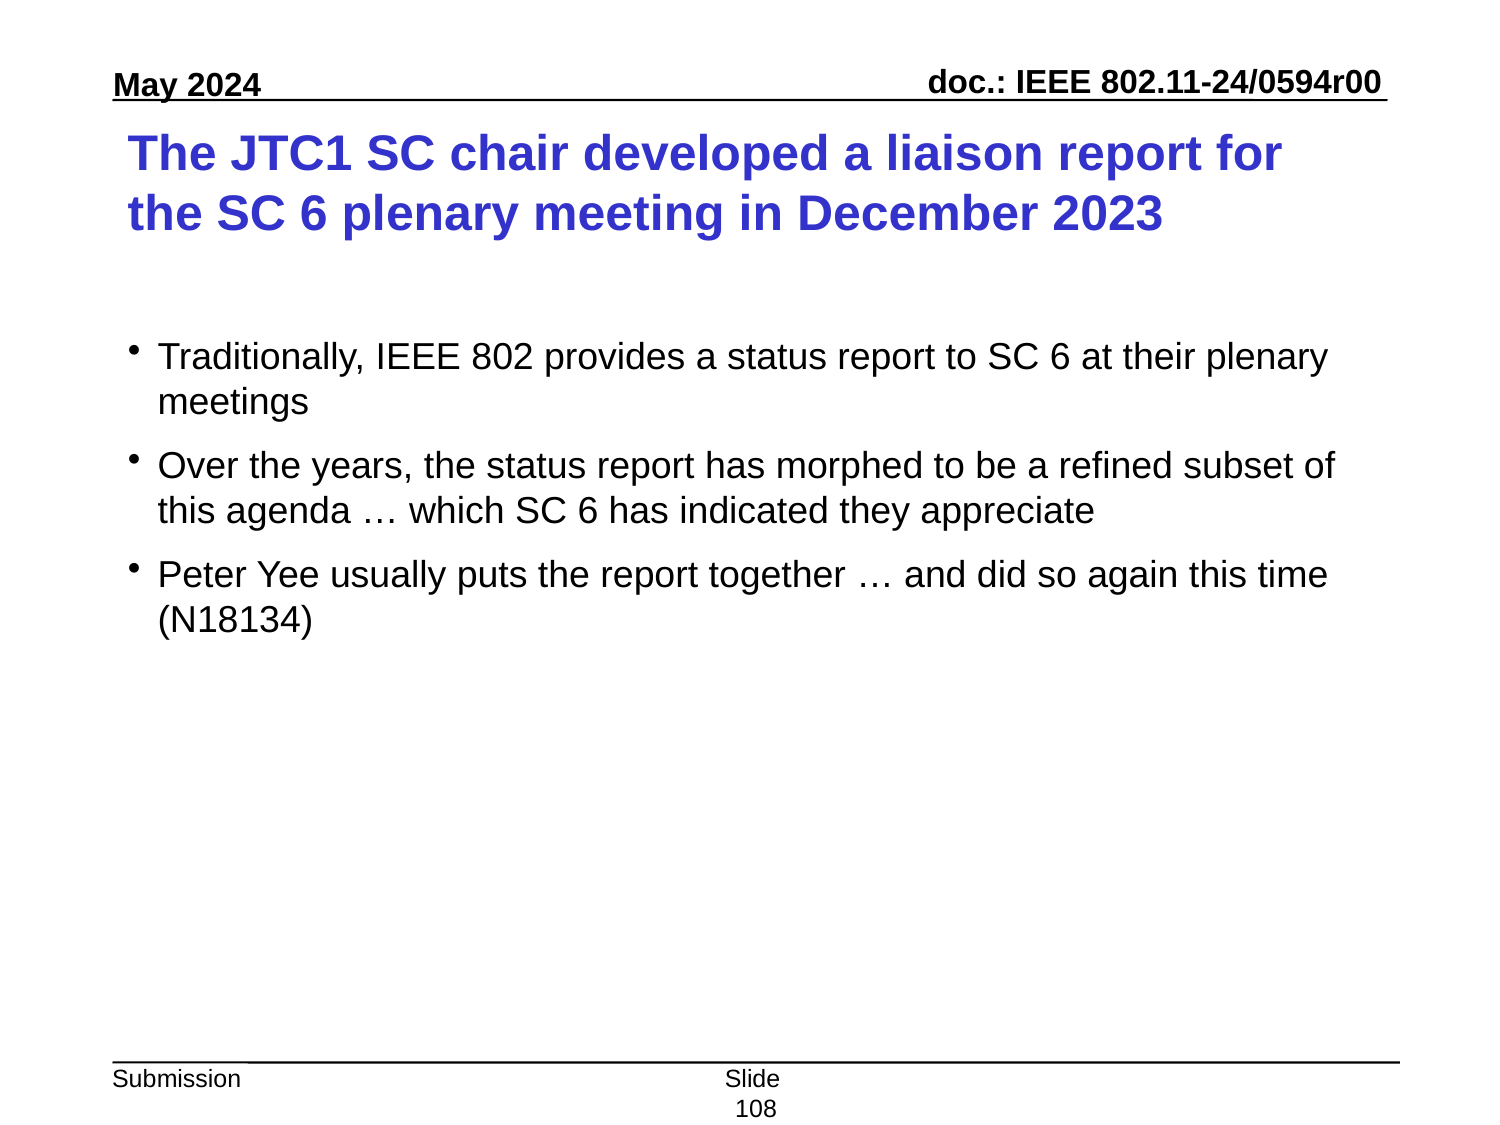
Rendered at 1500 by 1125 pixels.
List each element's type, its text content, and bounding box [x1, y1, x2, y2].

slide_number Slide 108 [709, 1061, 803, 1093]
list Traditionally, IEEE 802 provides a status report to SC 6 at their plenary meetings Over the years, the status report has morphed to be a refined subset of this agenda … which SC 6 has indicated they appreciate Peter Yee usually puts the report together … and did so again this time (N18134) [112, 324, 1388, 1000]
title The JTC1 SC chair developed a liaison report for the SC 6 plenary meeting in December 2023 [112, 112, 1388, 288]
